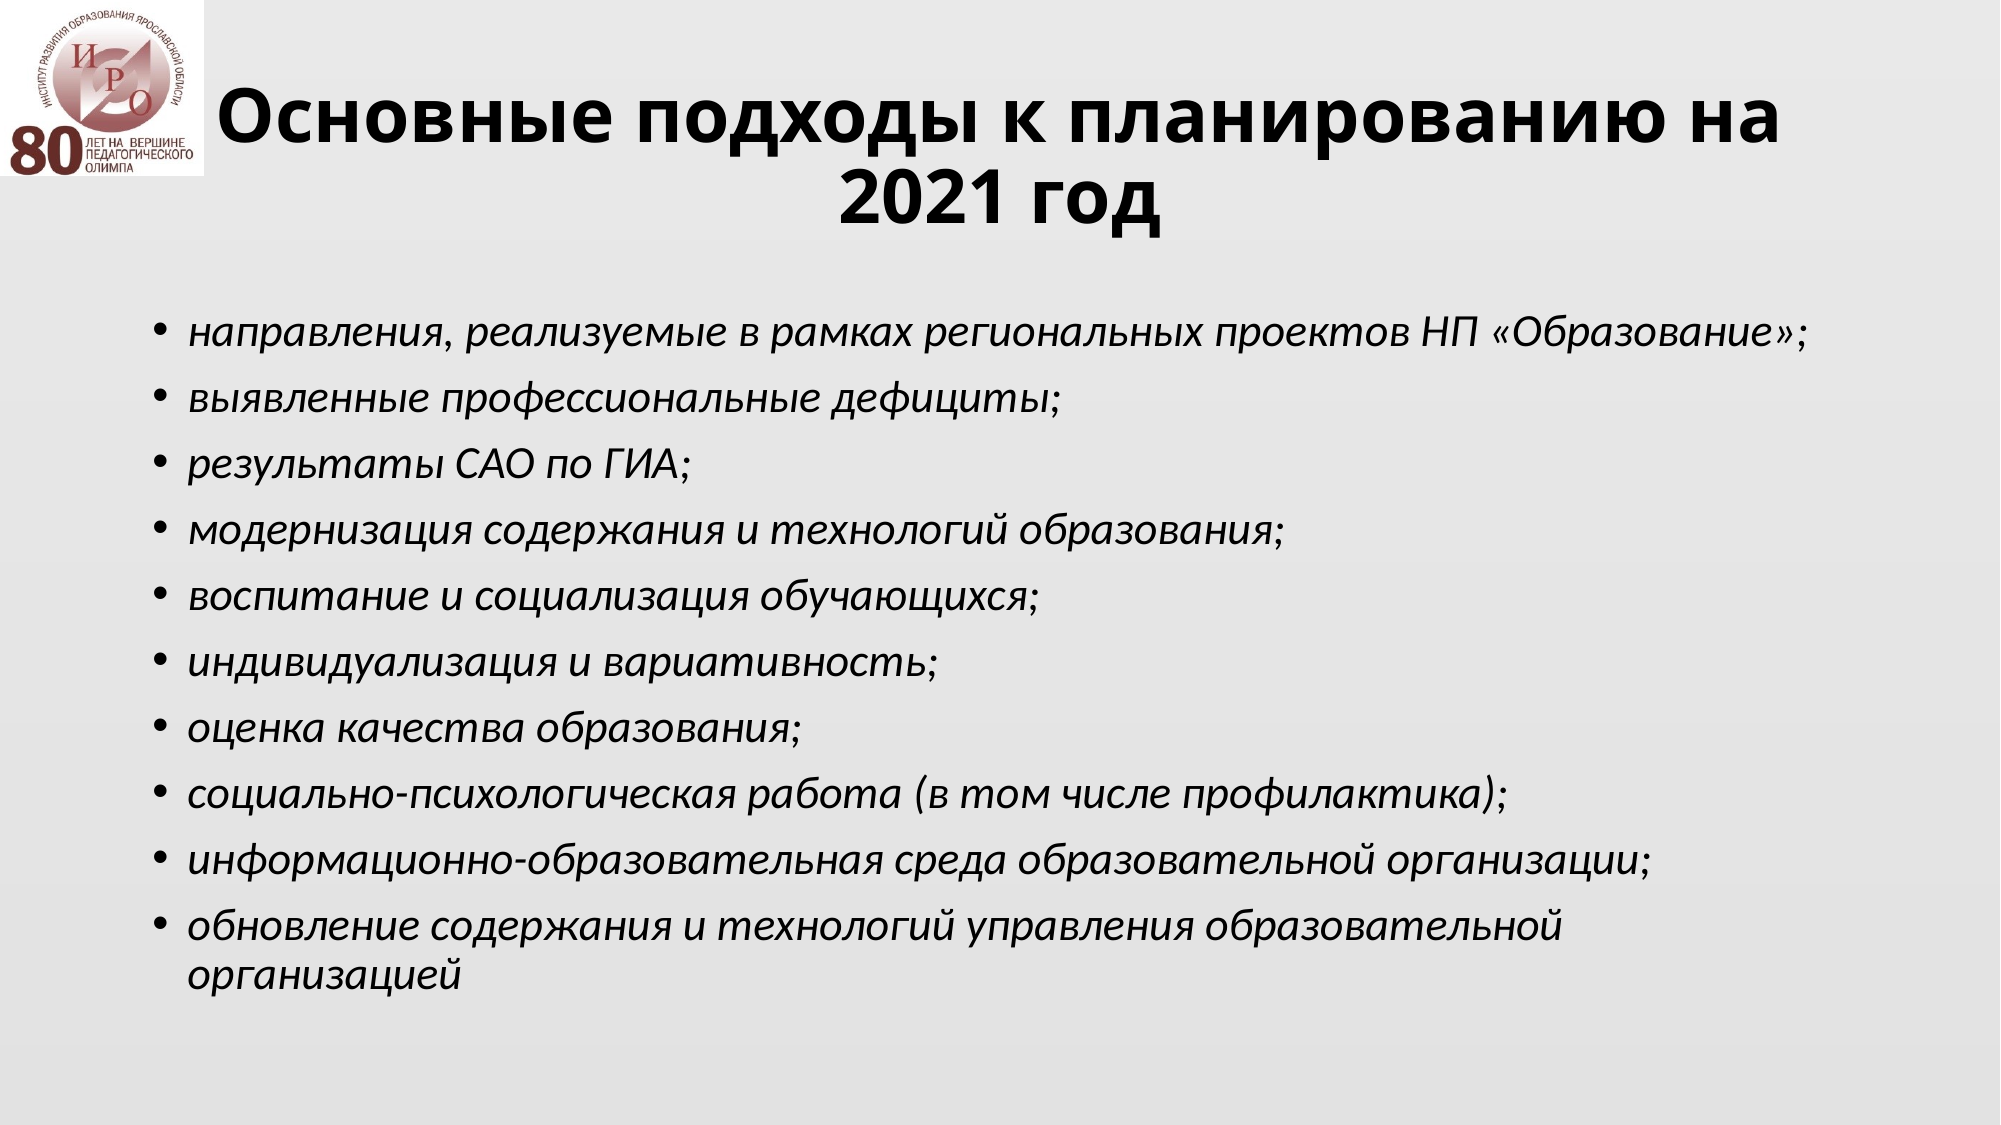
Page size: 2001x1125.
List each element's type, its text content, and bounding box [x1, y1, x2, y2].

list направления, реализуемые в рамках региональных проектов НП «Образование»; выявленные профессиональные дефициты; результаты САО по ГИА; модернизация содержания и технологий образования; воспитание и социализация обучающихся; индивидуализация и вариативность; оценка качества образования; социально-психологическая работа (в том числе профилактика); информационно-образовательная среда образовательной организации; обновление содержания и технологий управления образовательной организацией [137, 299, 1863, 1014]
title Основные подходы к планированию на 2021 год [137, 59, 1863, 259]
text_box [0, 0, 204, 176]
